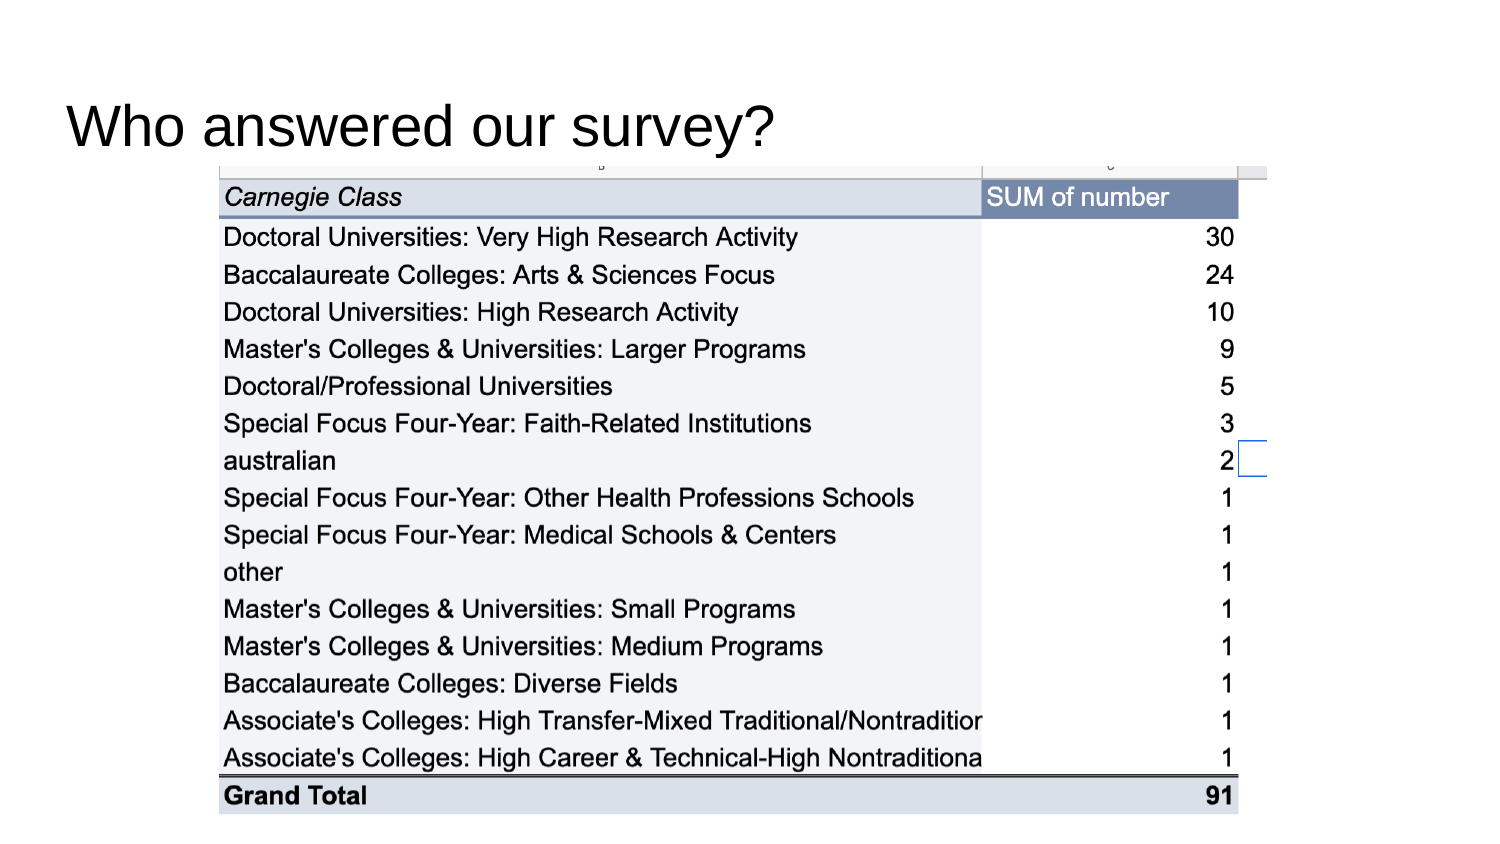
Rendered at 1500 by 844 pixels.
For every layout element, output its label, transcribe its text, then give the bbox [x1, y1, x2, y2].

title Who answered our survey? [51, 72, 1449, 167]
picture [219, 166, 1268, 832]
